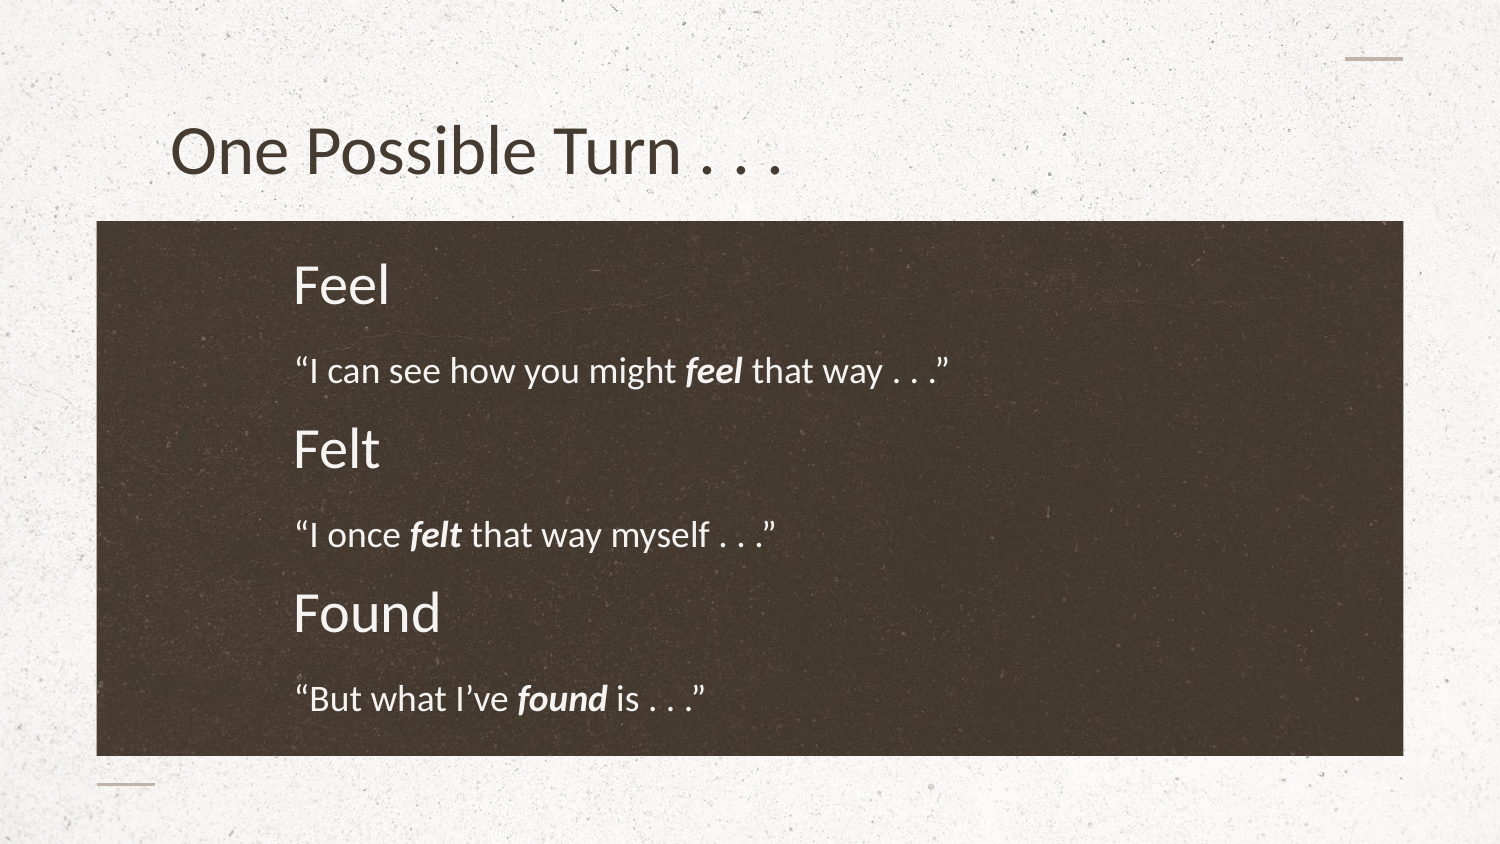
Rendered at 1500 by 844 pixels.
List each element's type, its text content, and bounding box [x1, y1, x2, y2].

subtitle Found [278, 588, 1282, 660]
subtitle “I can see how you might feel that way . . .” [278, 331, 1282, 402]
subtitle “I once felt that way myself . . .” [278, 496, 1282, 566]
subtitle Felt [278, 424, 1282, 496]
picture [96, 221, 1404, 756]
subtitle Feel [278, 260, 1282, 331]
subtitle “But what I’ve found is . . .” [278, 660, 1282, 731]
title One Possible Turn . . . [155, 88, 1345, 192]
